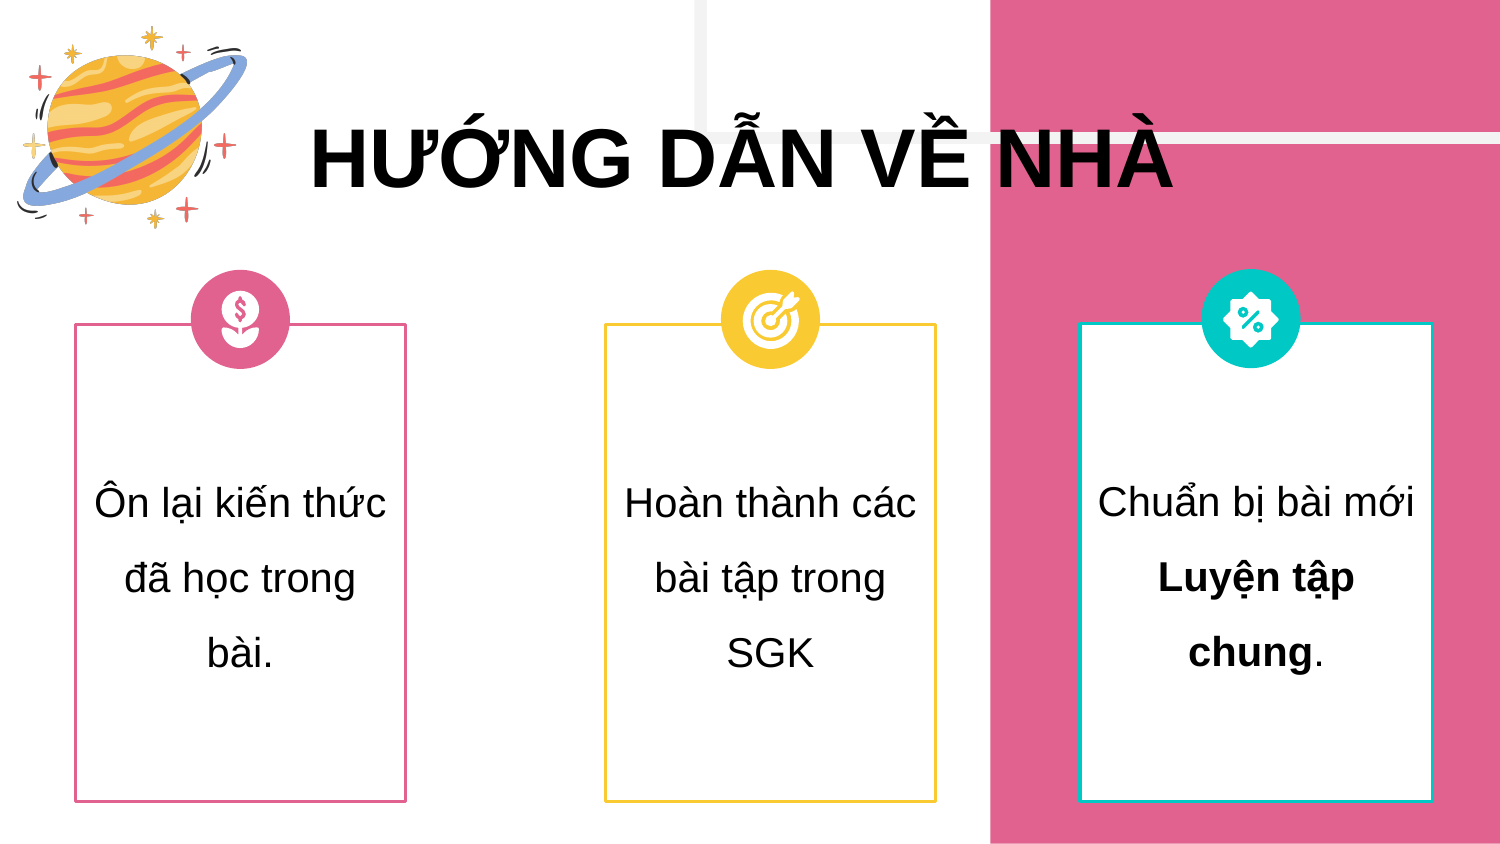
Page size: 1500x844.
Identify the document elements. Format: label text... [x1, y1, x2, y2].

text_box Chuẩn bị bài mới Luyện tập chung. [1080, 323, 1433, 802]
picture [16, 26, 247, 229]
text_box HƯỚNG DẪN VỀ NHÀ [251, 54, 1354, 205]
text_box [720, 269, 821, 370]
text_box Ôn lại kiến thức đã học trong bài. [75, 324, 406, 802]
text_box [190, 269, 291, 370]
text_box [1201, 268, 1301, 369]
text_box Hoàn thành các bài tập trong SGK [605, 324, 936, 802]
